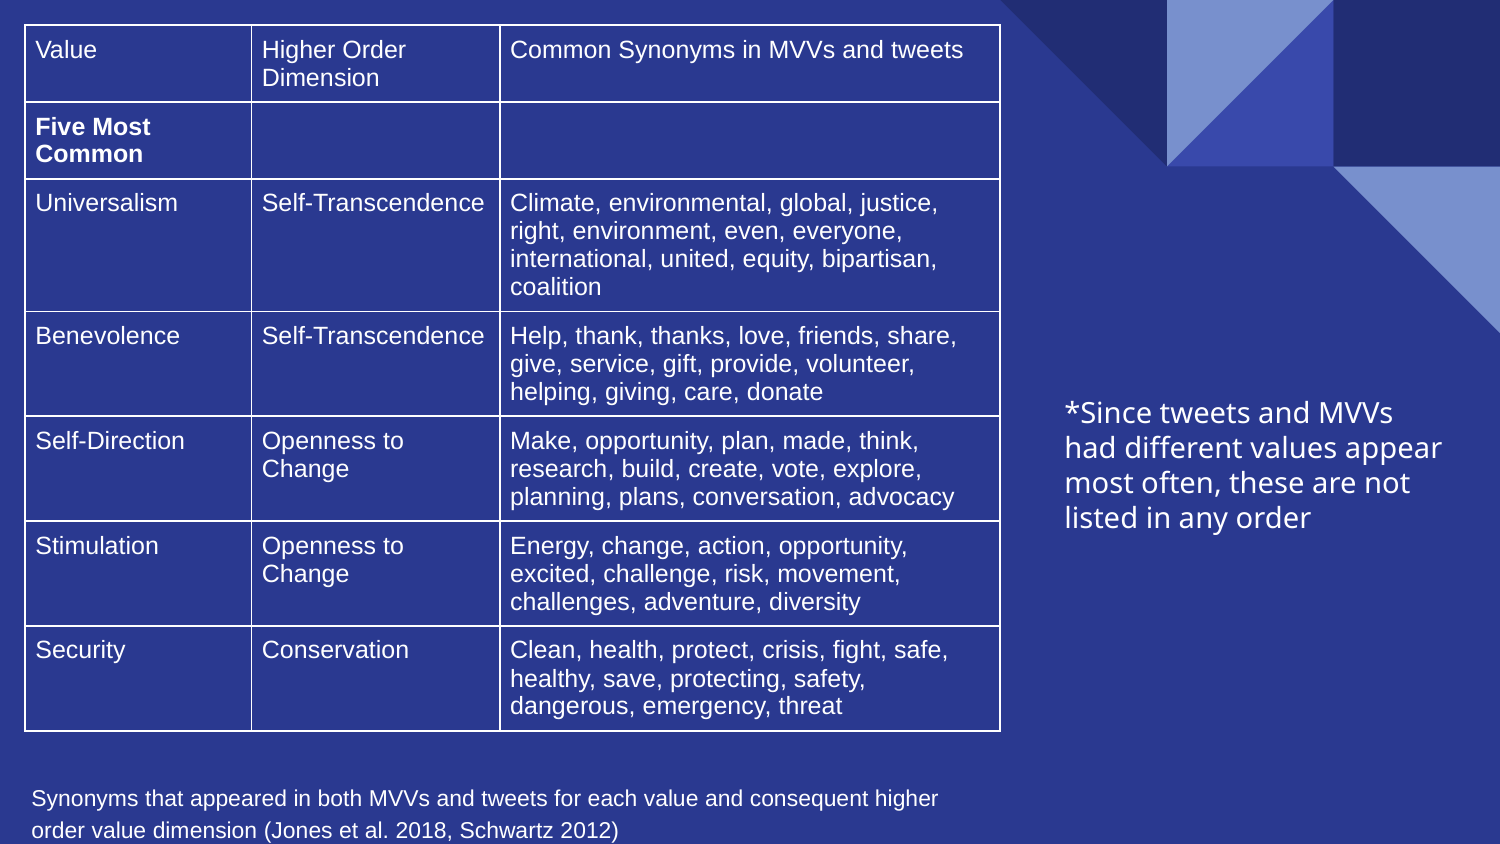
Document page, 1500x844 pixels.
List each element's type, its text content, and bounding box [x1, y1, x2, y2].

table_header Common Synonyms in MVVs and tweets [501, 26, 999, 101]
table_cell Help, thank, thanks, love, friends, share, give, service, gift, provide, volunteer, helping, giving, care, donate [501, 312, 999, 415]
table_cell Five Most Common [26, 103, 251, 178]
table_cell [252, 103, 499, 178]
table_header Value [26, 26, 251, 101]
table_cell Energy, change, action, opportunity, excited, challenge, risk, movement, challenges, adventure, diversity [501, 522, 999, 625]
table_cell Self-Direction [26, 417, 251, 520]
table_cell Conservation [252, 627, 499, 730]
table_cell Security [26, 627, 251, 730]
table_cell Universalism [26, 180, 251, 311]
table_cell [501, 103, 999, 178]
table_cell Stimulation [26, 522, 251, 625]
table_cell Clean, health, protect, crisis, fight, safe, healthy, save, protecting, safety, dangerous, emergency, threat [501, 627, 999, 730]
table_cell Self-Transcendence [252, 312, 499, 415]
table_cell Openness to Change [252, 522, 499, 625]
table_cell Climate, environmental, global, justice, right, environment, even, everyone, international, united, equity, bipartisan, coalition [501, 180, 999, 311]
table_header Higher Order Dimension [252, 26, 499, 101]
table_cell Benevolence [26, 312, 251, 415]
text_box *Since tweets and MVVs had different values appear most often, these are not listed in any order [1049, 379, 1469, 550]
table_cell Self-Transcendence [252, 180, 499, 311]
table_cell Make, opportunity, plan, made, think, research, build, create, vote, explore, planning, plans, conversation, advocacy [501, 417, 999, 520]
table_cell Openness to Change [252, 417, 499, 520]
text_box Synonyms that appeared in both MVVs and tweets for each value and consequent higher order value dimension (Jones et al. 2018, Schwartz 2012) [16, 764, 992, 844]
